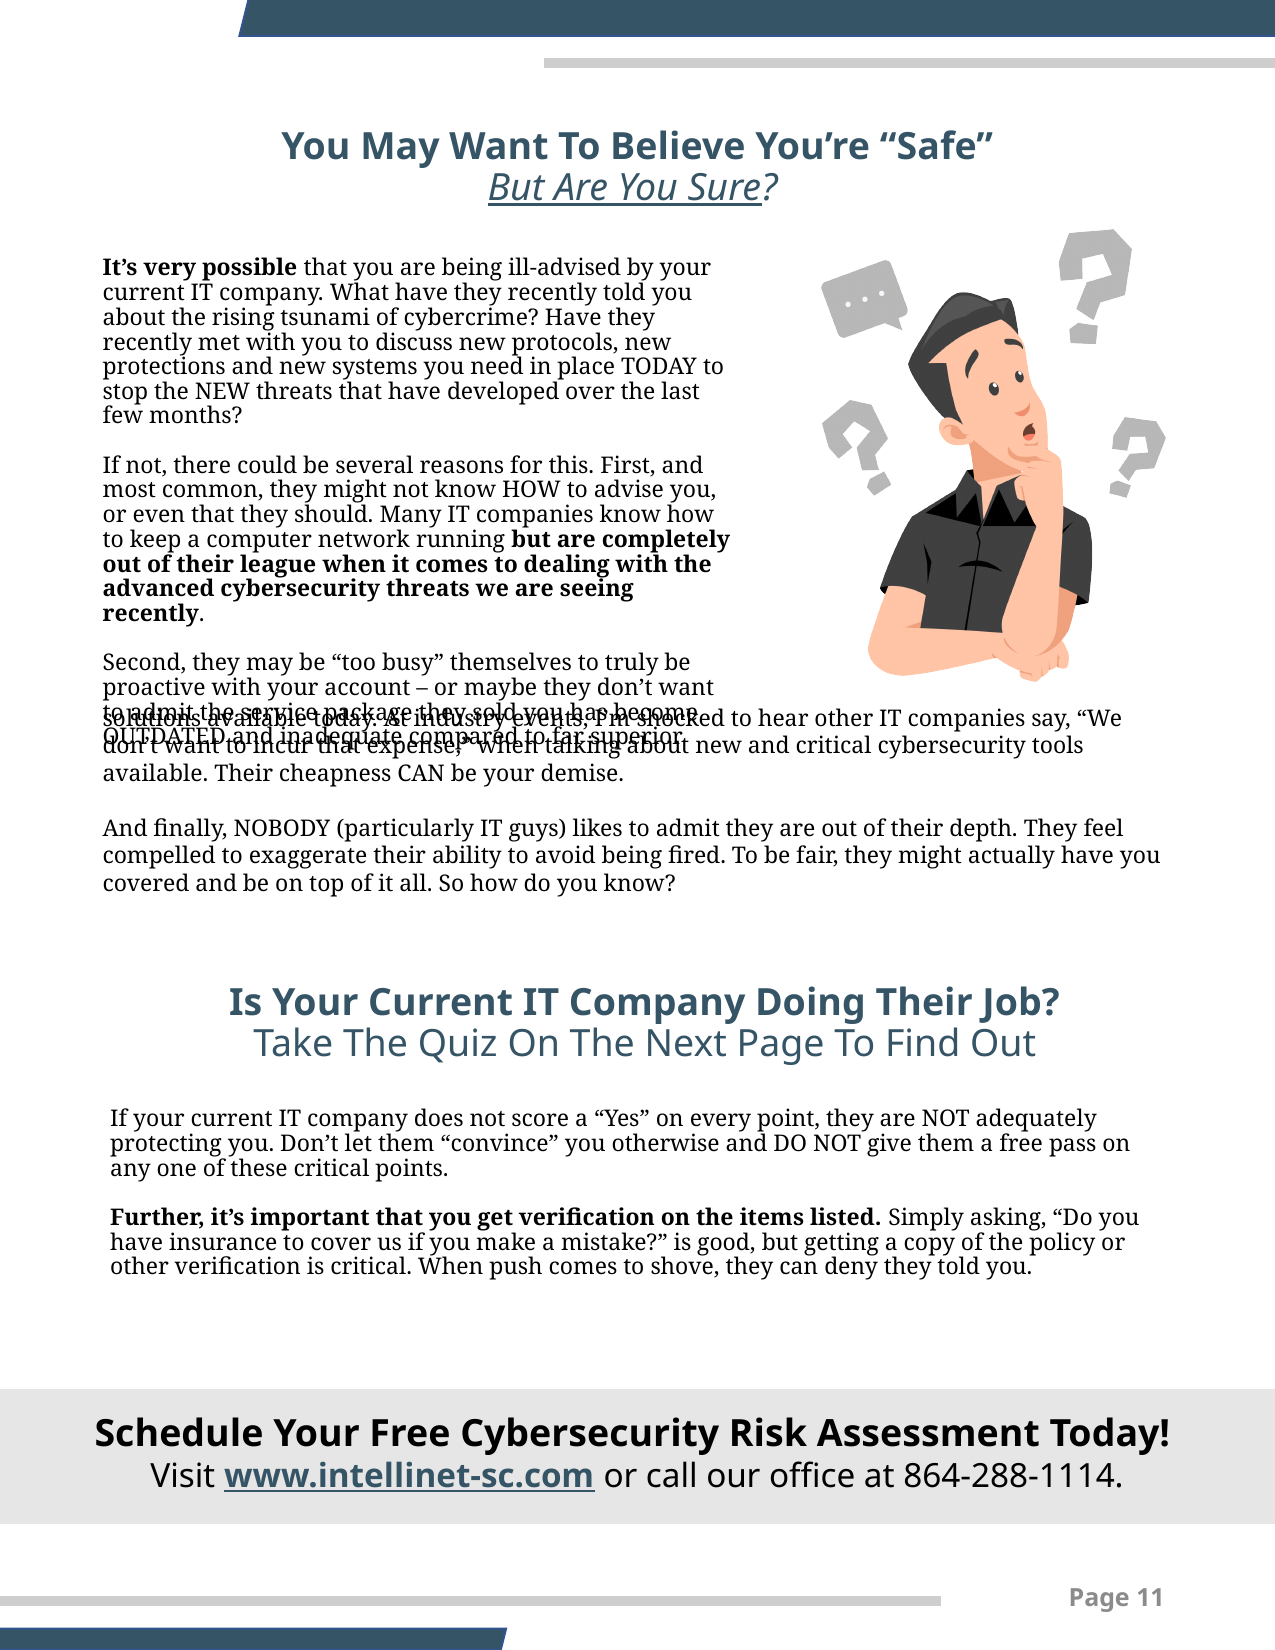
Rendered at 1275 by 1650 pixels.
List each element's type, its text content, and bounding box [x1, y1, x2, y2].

text_box [238, 0, 1275, 37]
text_box Is Your Current IT Company Doing Their Job? Take The Quiz On The Next Page To Find Out [95, 976, 1195, 1071]
slide_number Page 11 [892, 1554, 1180, 1643]
title It’s very possible that you are being ill-advised by your current IT company. What have they recently told you about the rising tsunami of cybercrime? Have they recently met with you to discuss new protocols, new protections and new systems you need in place TODAY to stop the NEW threats that have developed over the last few months? If not, there could be several reasons for this. First, and most common, they might not know HOW to advise you, or even that they should. Many IT companies know how to keep a computer network running but are completely out of their league when it comes to dealing with the advanced cybersecurity threats we are seeing recently. Second, they may be “too busy” themselves to truly be proactive with your account – or maybe they don’t want to admit the service package they sold you has become OUTDATED and inadequate compared to far superior [87, 260, 756, 696]
text_box You May Want To Believe You’re “Safe” But Are You Sure? [87, 119, 1188, 260]
text_box [0, 1627, 508, 1650]
text_box solutions available today. At industry events, I’m shocked to hear other IT companies say, “We don’t want to incur that expense,” when talking about new and critical cybersecurity tools available. Their cheapness CAN be your demise. And finally, NOBODY (particularly IT guys) likes to admit they are out of their depth. They feel compelled to exaggerate their ability to avoid being fired. To be fair, they might actually have you covered and be on top of it all. So how do you know? [87, 696, 1188, 931]
picture [821, 229, 1166, 682]
text_box If your current IT company does not score a “Yes” on every point, they are NOT adequately protecting you. Don’t let them “convince” you otherwise and DO NOT give them a free pass on any one of these critical points. Further, it’s important that you get verification on the items listed. Simply asking, “Do you have insurance to cover us if you make a mistake?” is good, but getting a copy of the policy or other verification is critical. When push comes to shove, they can deny they told you. [95, 1099, 1175, 1297]
text_box Schedule Your Free Cybersecurity Risk Assessment Today! Visit www.intellinet-sc.com or call our office at 864-288-1114. [0, 1389, 1275, 1524]
